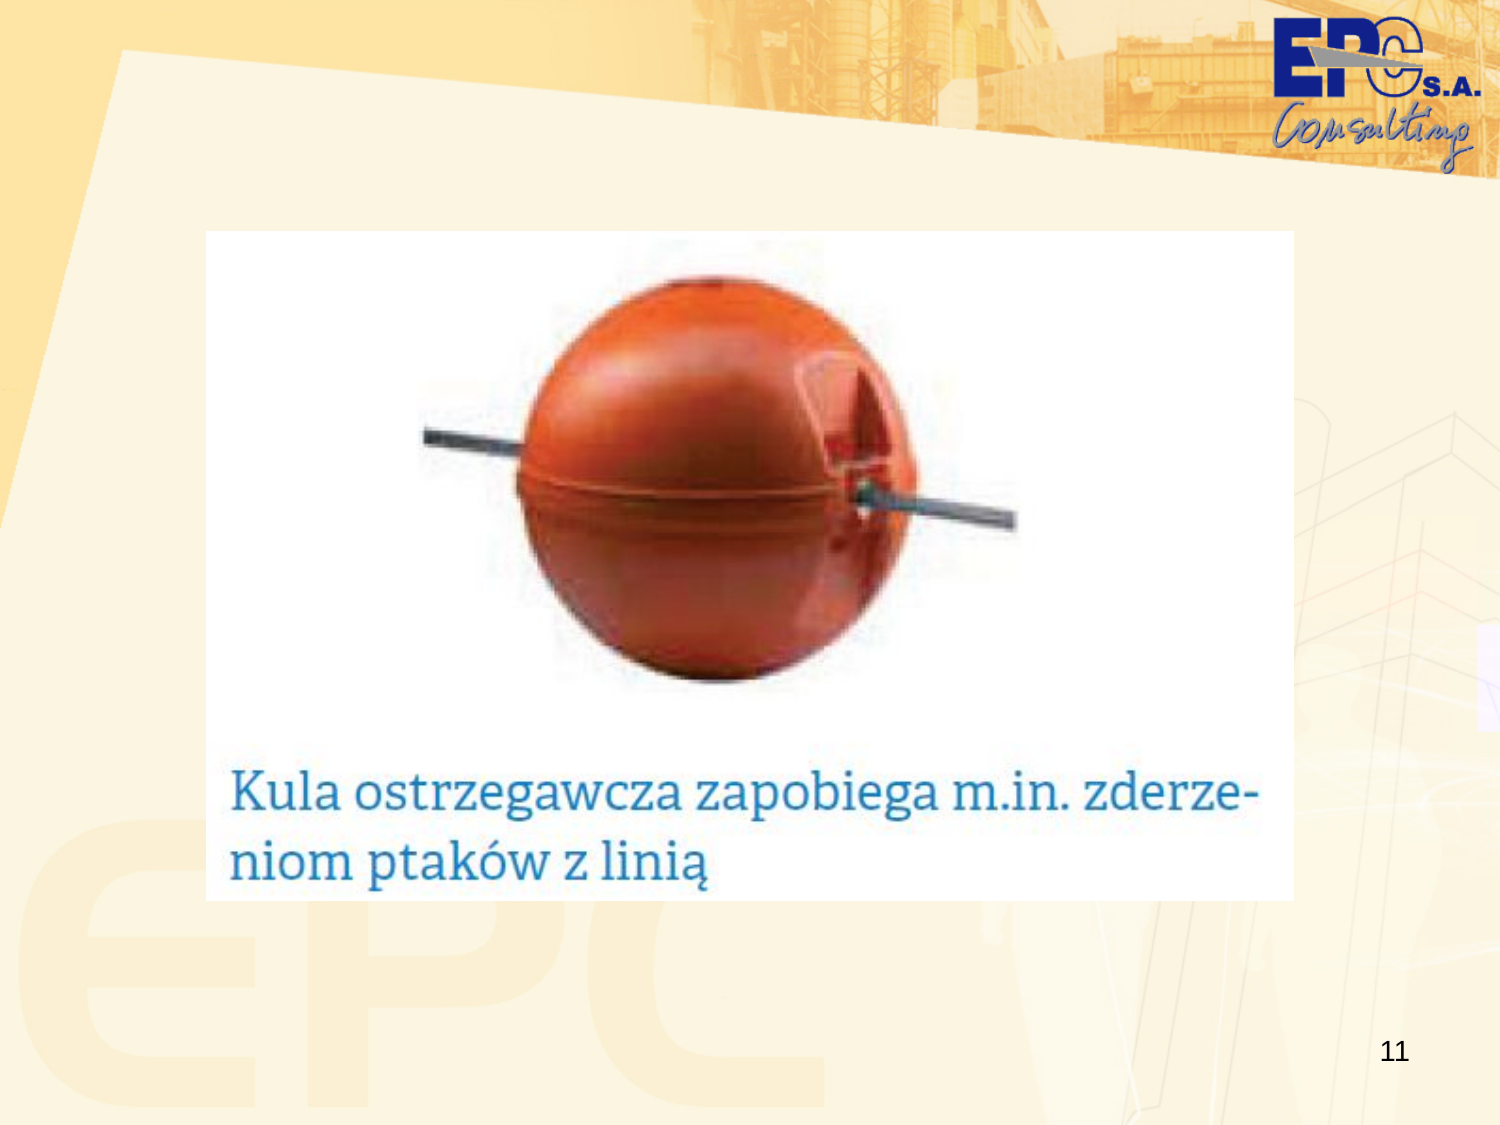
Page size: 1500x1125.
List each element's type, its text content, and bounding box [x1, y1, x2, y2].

slide_number 11 [1074, 1024, 1426, 1103]
picture [0, 0, 1500, 1125]
